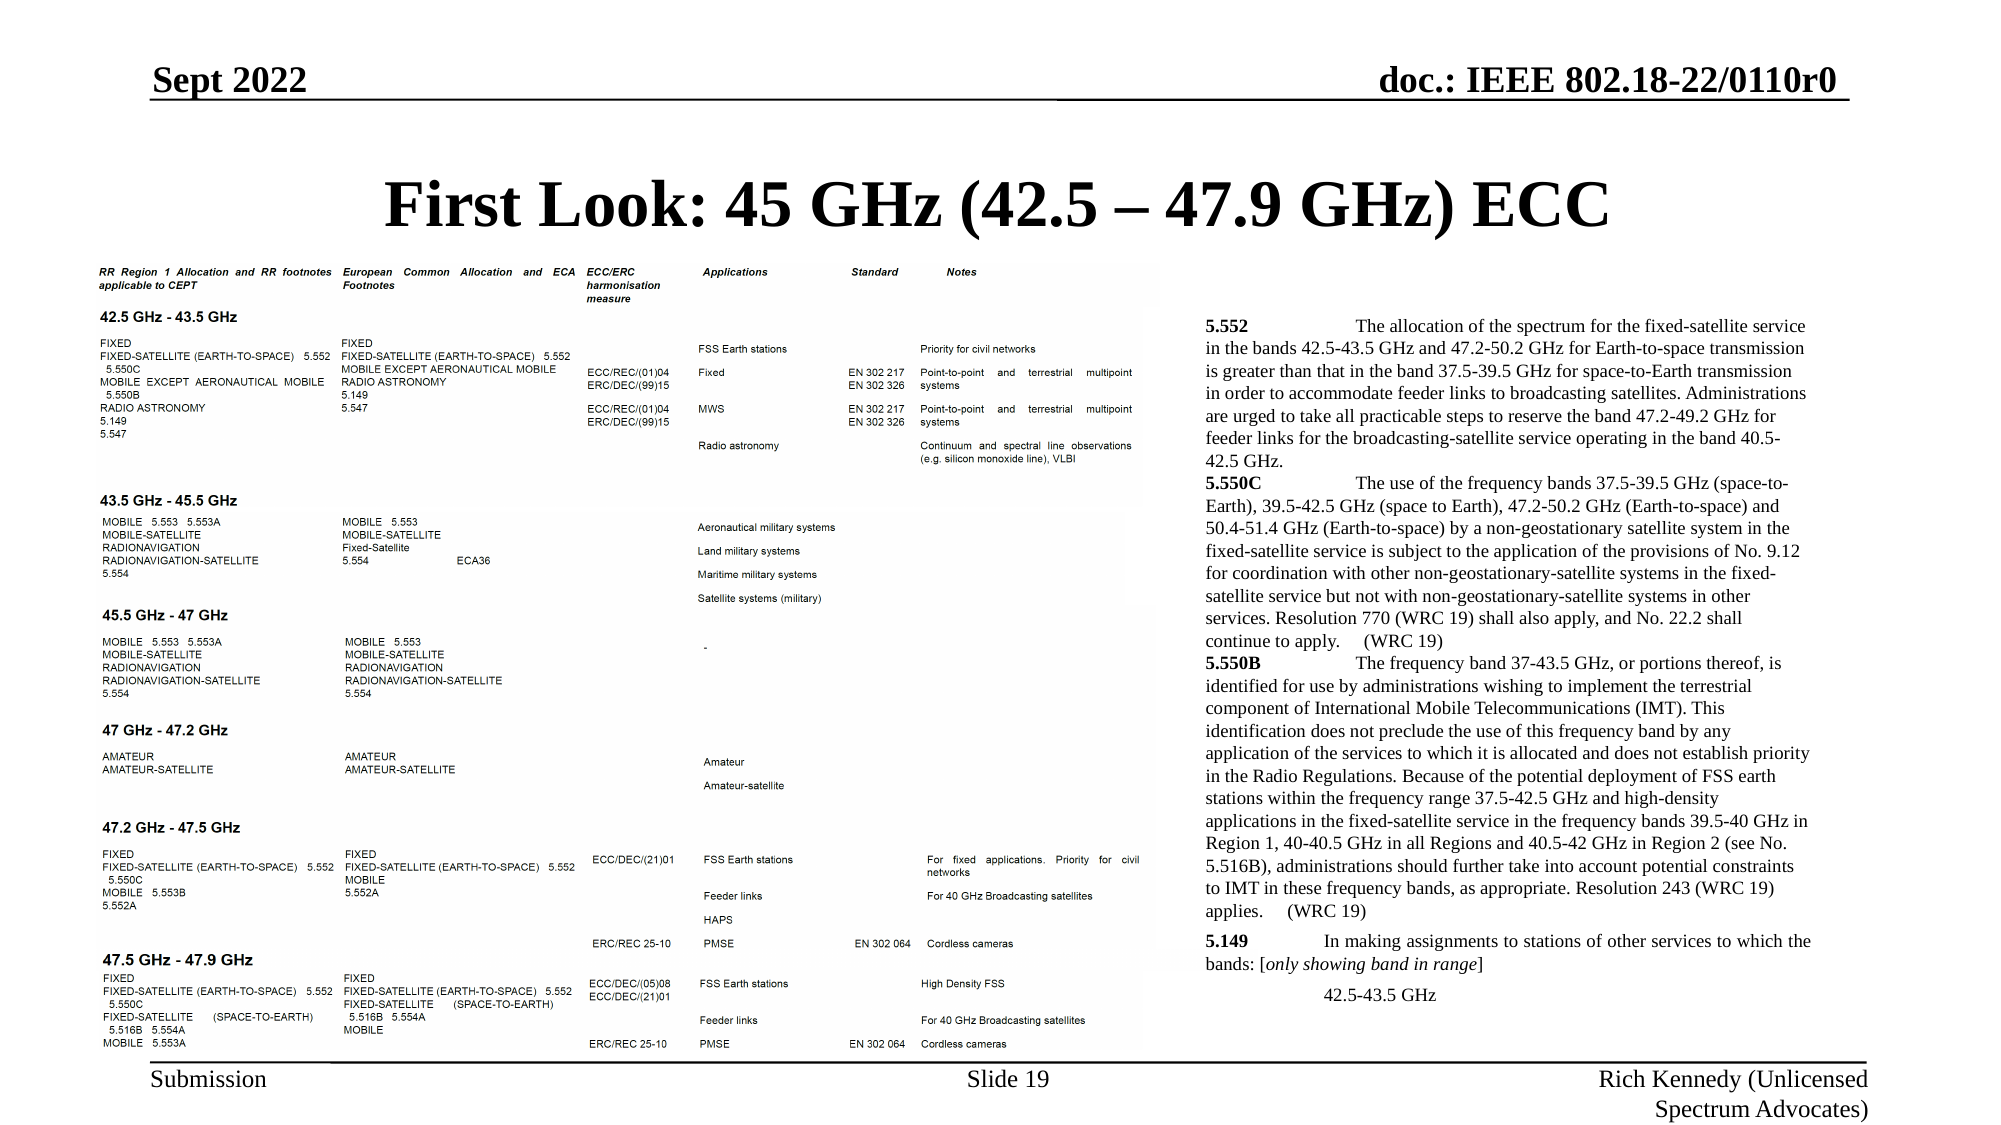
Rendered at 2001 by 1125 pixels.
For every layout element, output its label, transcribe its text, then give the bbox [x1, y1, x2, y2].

title First Look: 45 GHz (42.5 – 47.9 GHz) ECC [150, 112, 1850, 288]
footer Rich Kennedy (Unlicensed Spectrum Advocates) [1564, 1061, 1869, 1093]
picture [95, 263, 1160, 507]
slide_number Slide 19 [964, 1061, 1053, 1093]
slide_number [152, 54, 354, 101]
picture [95, 512, 1258, 1050]
text_box 5.552 The allocation of the spectrum for the fixed-satellite service in the bands 42.5-43.5 GHz and 47.2-50.2 GHz for Earth-to-space transmission is greater than that in the band 37.5-39.5 GHz for space-to-Earth transmission in order to accommodate feeder links to broadcasting satellites. Administrations are urged to take all practicable steps to reserve the band 47.2-49.2 GHz for feeder links for the broadcasting-satellite service operating in the band 40.5-42.5 GHz. 5.550C The use of the frequency bands 37.5-39.5 GHz (space-to-Earth), 39.5-42.5 GHz (space to Earth), 47.2-50.2 GHz (Earth-to-space) and 50.4-51.4 GHz (Earth-to-space) by a non-geostationary satellite system in the fixed-satellite service is subject to the application of the provisions of No. 9.12 for coordination with other non-geostationary-satellite systems in the fixed-satellite service but not with non-geostationary-satellite systems in other services. Resolution 770 (WRC 19) shall also apply, and No. 22.2 shall continue to apply. (WRC 19) 5.550B The frequency band 37-43.5 GHz, or portions thereof, is identified for use by administrations wishing to implement the terrestrial component of International Mobile Telecommunications (IMT). This identification does not preclude the use of this frequency band by any application of the services to which it is allocated and does not establish priority in the Radio Regulations. Because of the potential deployment of FSS earth stations within the frequency range 37.5-42.5 GHz and high-density applications in the fixed-satellite service in the frequency bands 39.5-40 GHz in Region 1, 40-40.5 GHz in all Regions and 40.5-42 GHz in Region 2 (see No. 5.516B), administrations should further take into account potential constraints to IMT in these frequency bands, as appropriate. Resolution 243 (WRC 19) applies. (WRC 19) 5.149 In making assignments to stations of other services to which the bands: [only showing band in range] 42.5-43.5 GHz [1190, 305, 1826, 1035]
